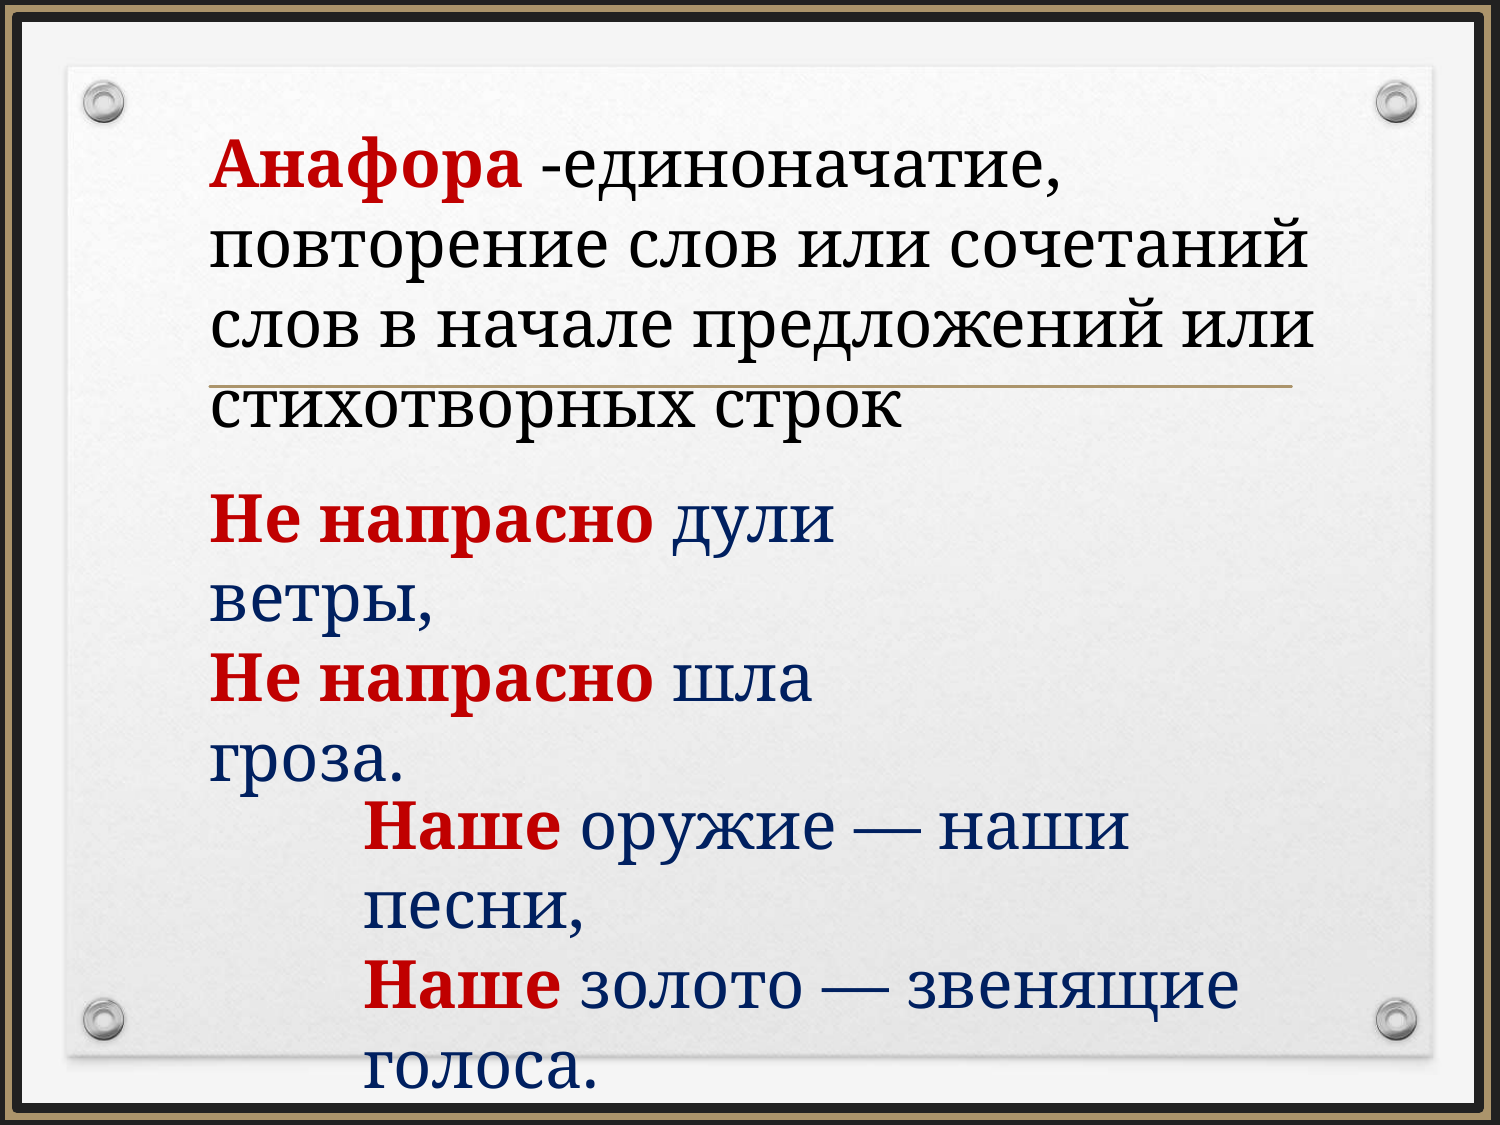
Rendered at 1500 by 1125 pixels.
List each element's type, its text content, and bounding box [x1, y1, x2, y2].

text_box Не напрасно дули ветры, Не напрасно шла гроза. [194, 467, 998, 803]
picture [22, 22, 1474, 1103]
text_box Анафора -единоначатие, повторение слов или сочетаний слов в начале предложений или стихотворных строк [194, 113, 1388, 449]
text_box Наше оружие — наши песни, Наше золото — звенящие голоса. [348, 775, 1343, 1110]
